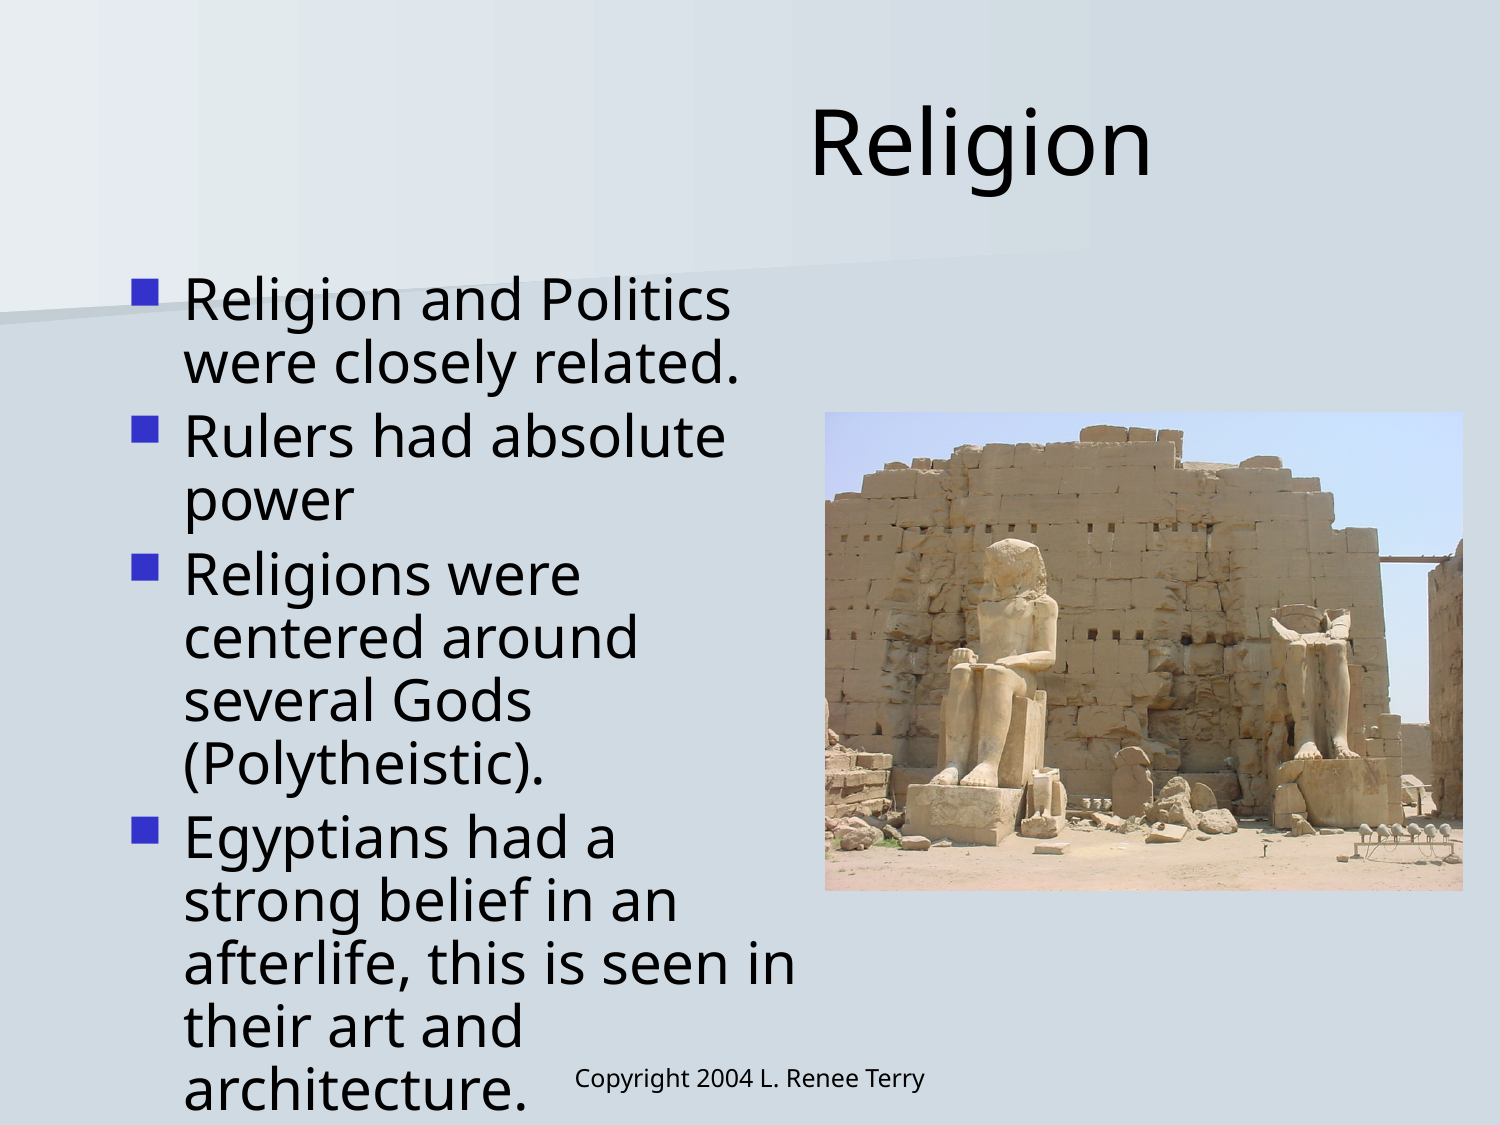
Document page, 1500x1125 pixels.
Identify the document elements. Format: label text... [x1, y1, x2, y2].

title Religion [538, 44, 1426, 233]
picture [824, 412, 1463, 891]
footer Copyright 2004 L. Renee Terry [512, 1024, 988, 1101]
list Religion and Politics were closely related. Rulers had absolute power Religions were centered around several Gods (Polytheistic). Egyptians had a strong belief in an afterlife, this is seen in their art and architecture. [112, 262, 813, 1038]
